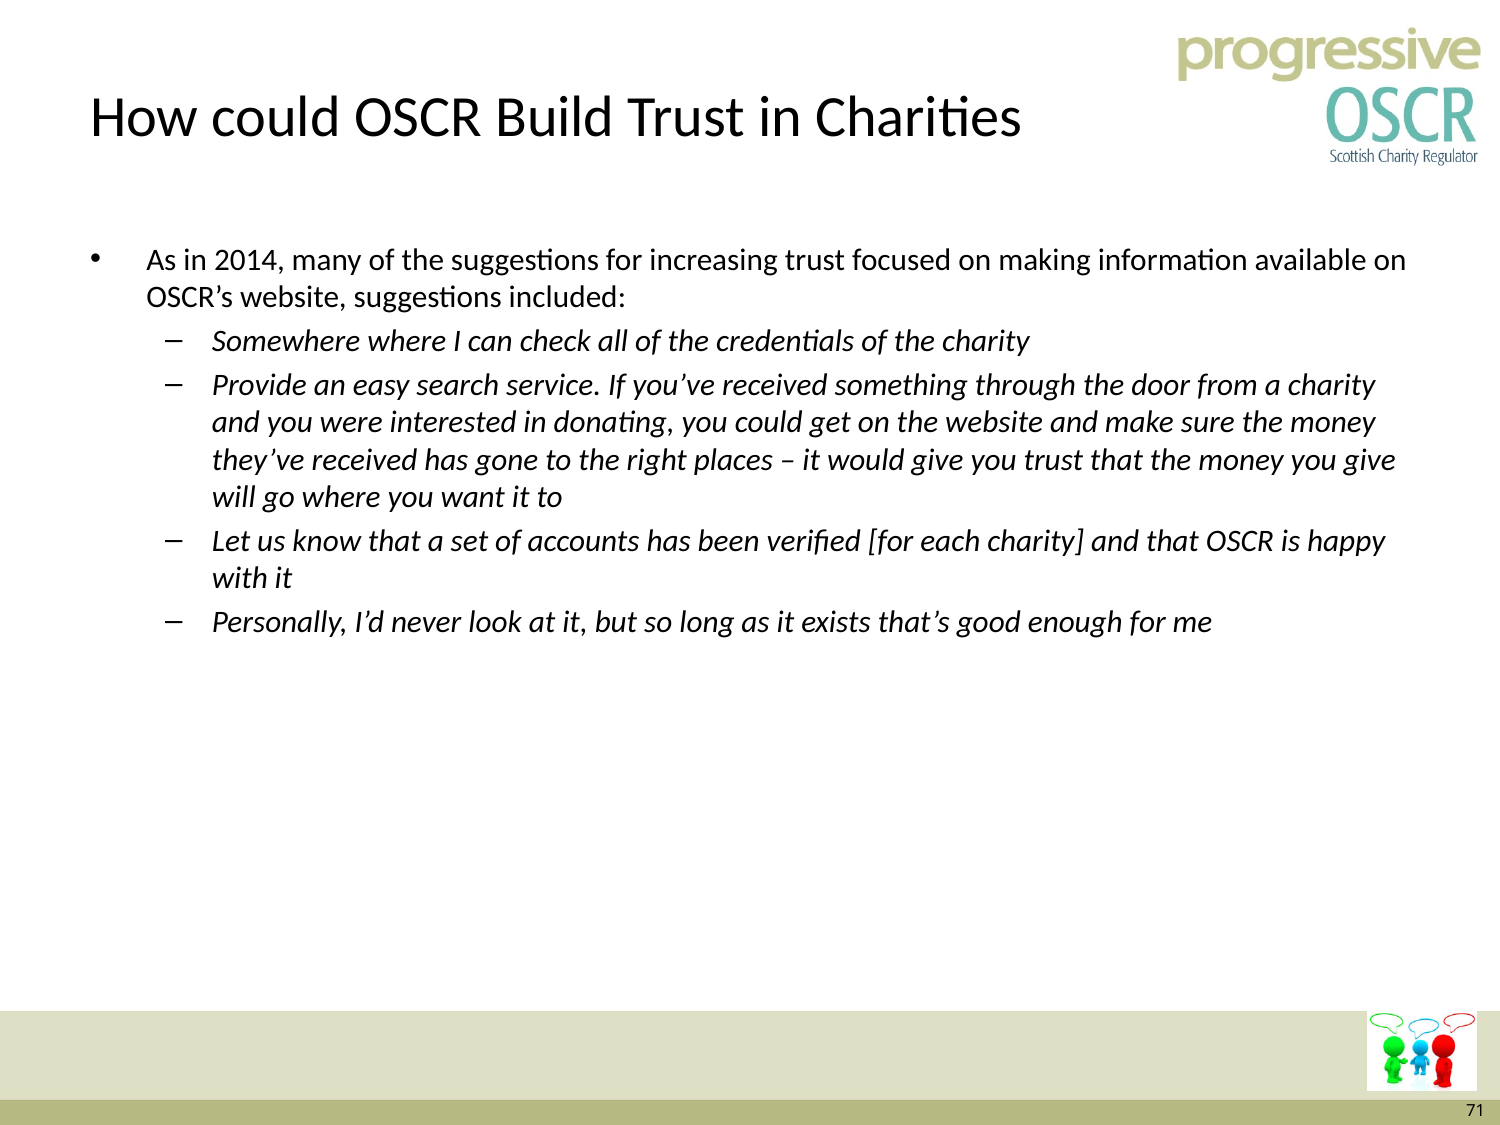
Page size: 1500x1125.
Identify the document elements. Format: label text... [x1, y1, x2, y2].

slide_number 71 [1149, 1081, 1500, 1125]
list As in 2014, many of the suggestions for increasing trust focused on making information available on OSCR’s website, suggestions included: Somewhere where I can check all of the credentials of the charity Provide an easy search service. If you’ve received something through the door from a charity and you were interested in donating, you could get on the website and make sure the money they’ve received has gone to the right places – it would give you trust that the money you give will go where you want it to Let us know that a set of accounts has been verified [for each charity] and that OSCR is happy with it Personally, I’d never look at it, but so long as it exists that’s good enough for me [75, 231, 1425, 986]
title How could OSCR Build Trust in Charities [75, 19, 1172, 207]
picture [1175, 23, 1483, 166]
picture [0, 1009, 1500, 1125]
